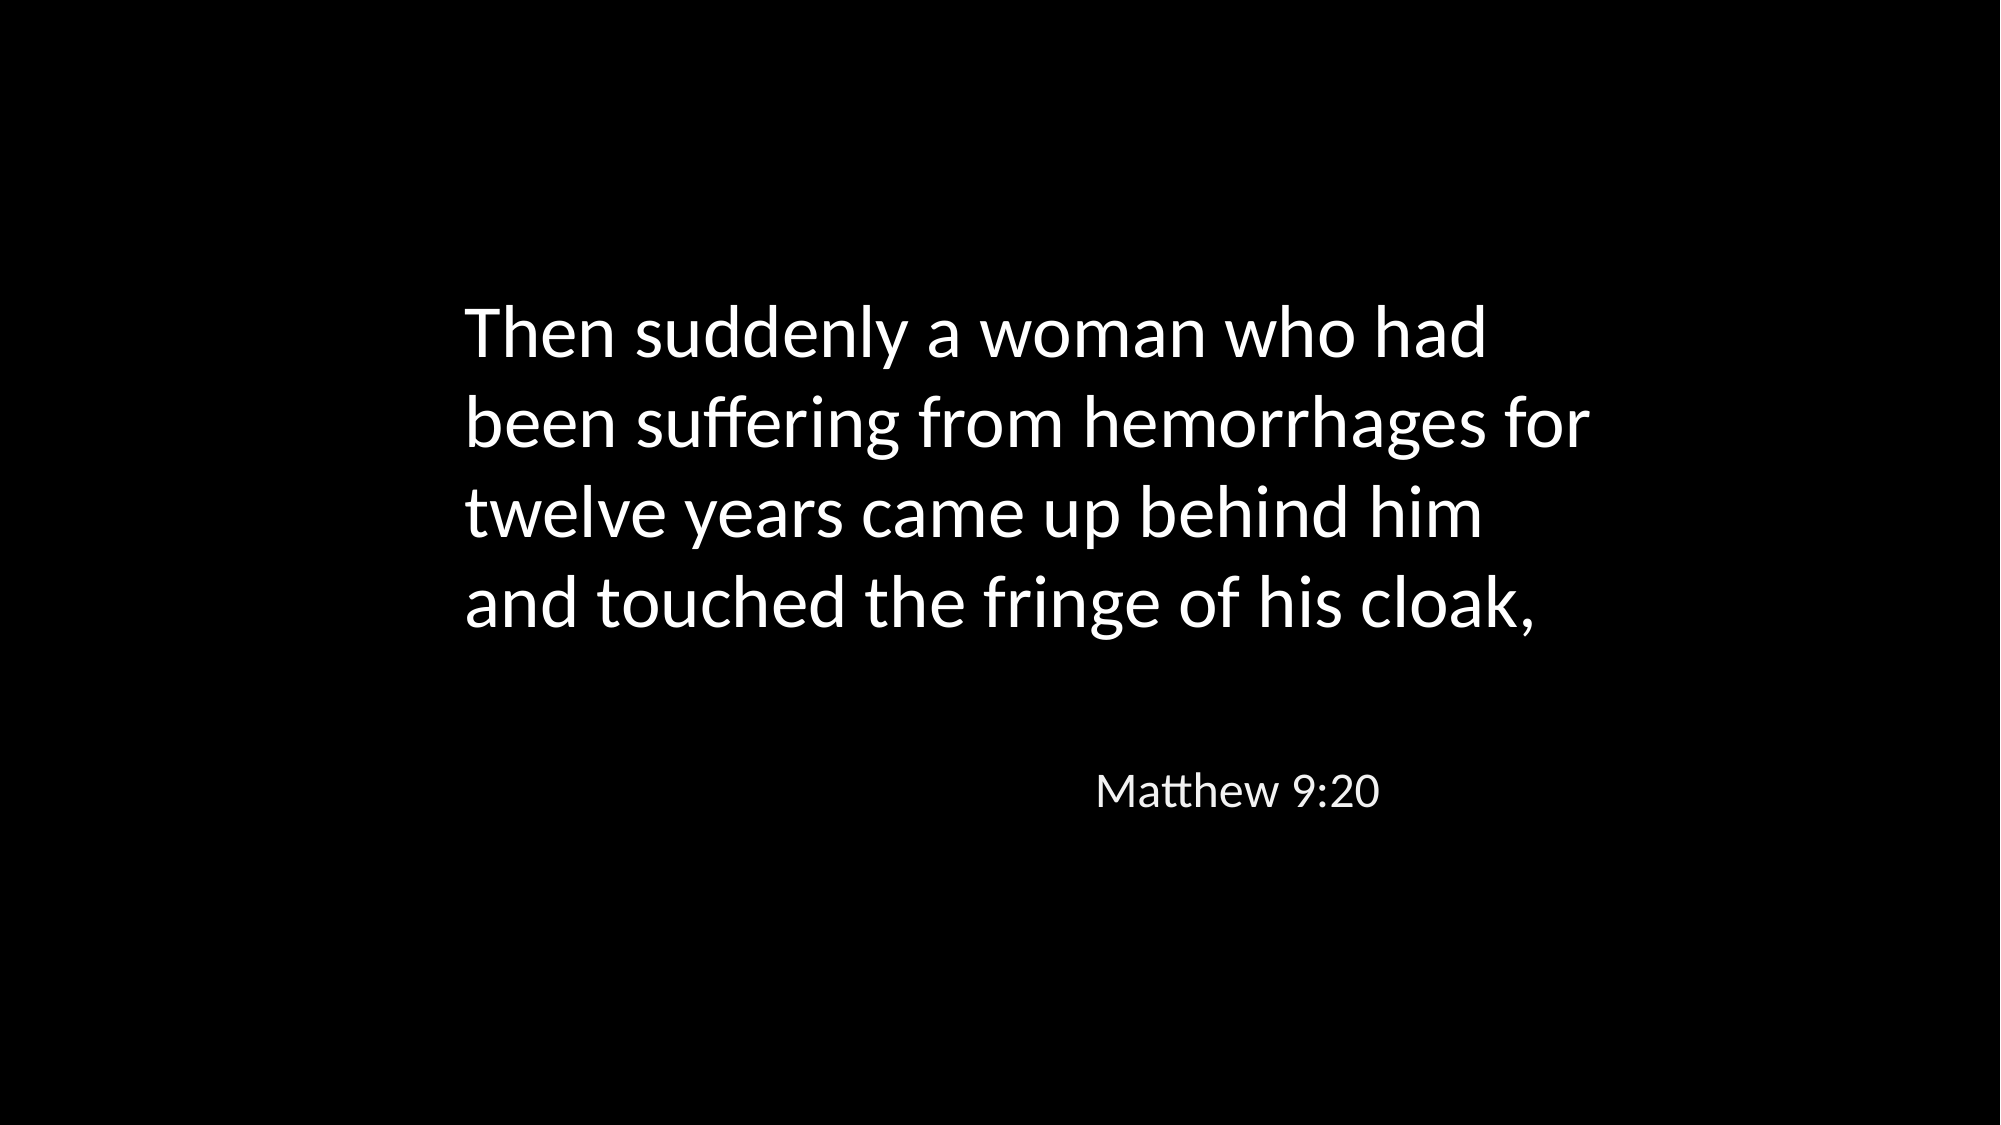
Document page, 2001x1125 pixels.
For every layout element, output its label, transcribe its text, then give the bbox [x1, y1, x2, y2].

text_box Then suddenly a woman who had been suffering from hemorrhages for twelve years came up behind him and touched the fringe of his cloak, [450, 274, 1625, 650]
text_box Matthew 9:20 [962, 749, 1513, 825]
